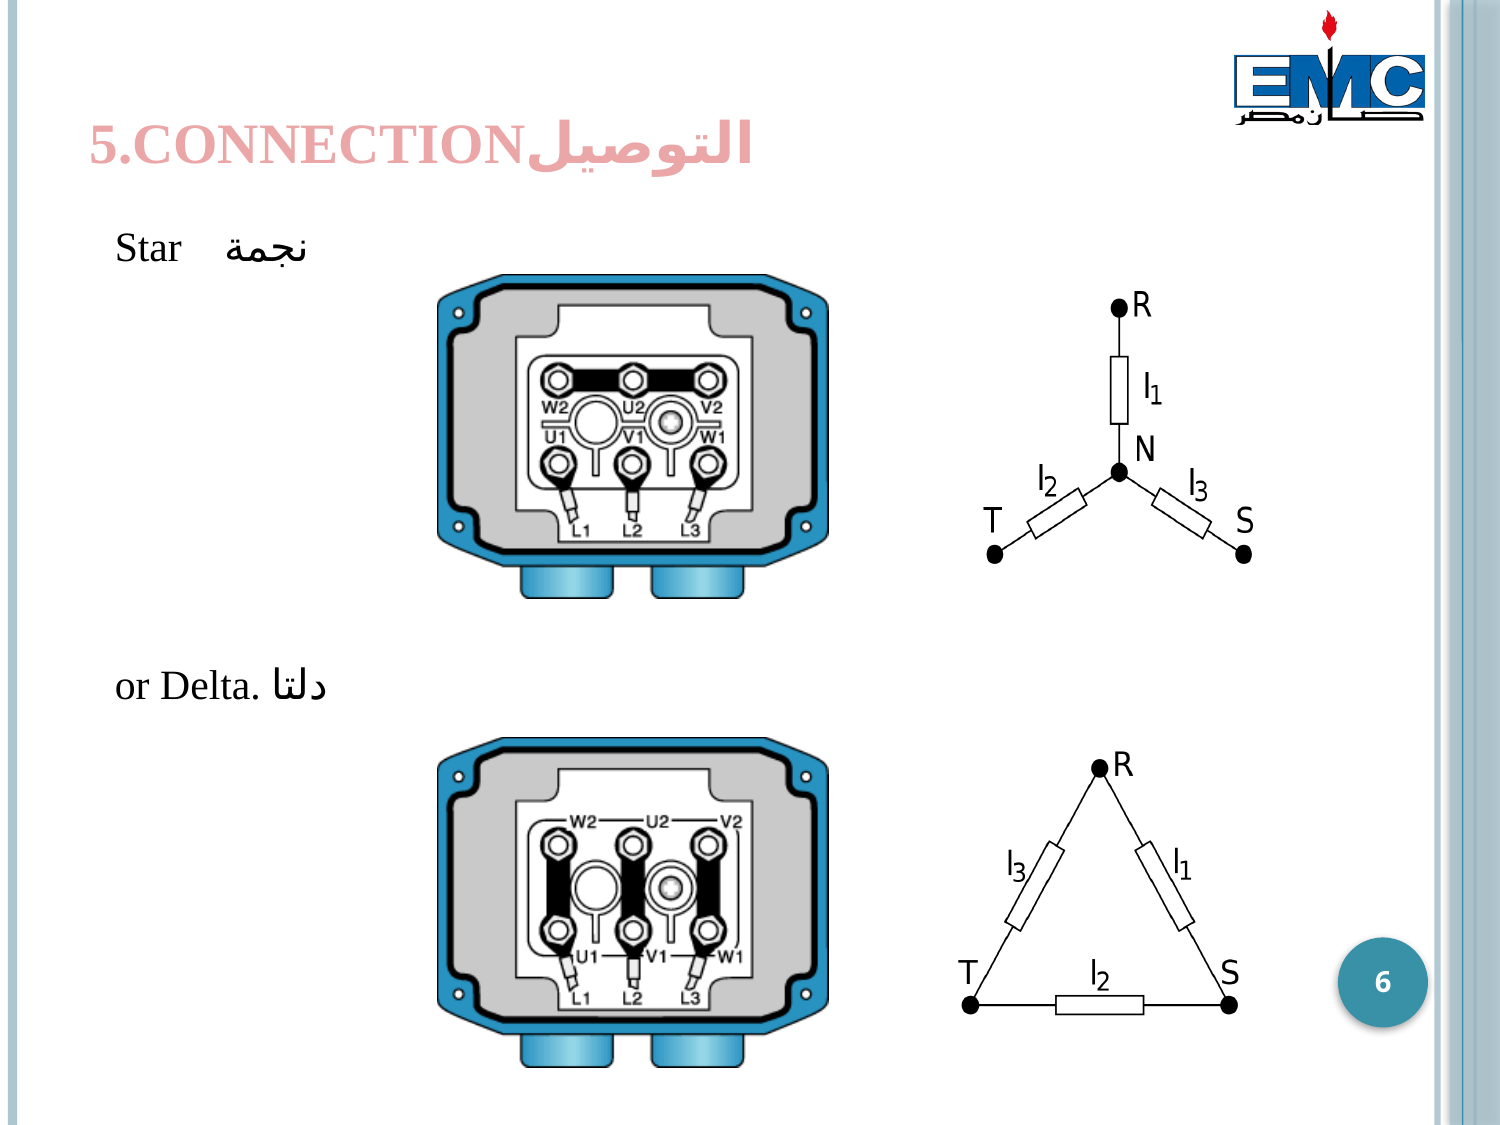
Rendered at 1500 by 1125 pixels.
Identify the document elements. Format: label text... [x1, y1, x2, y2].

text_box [1234, 10, 1426, 126]
picture [436, 736, 829, 1068]
slide_number 6 [1333, 940, 1434, 1027]
picture [436, 274, 829, 599]
list Star نجمة [99, 212, 1325, 300]
picture [949, 261, 1288, 601]
picture [924, 724, 1276, 1049]
title 5.Connectionالتوصيل [75, 62, 1300, 183]
text_box or Delta. دلتا [99, 650, 350, 715]
